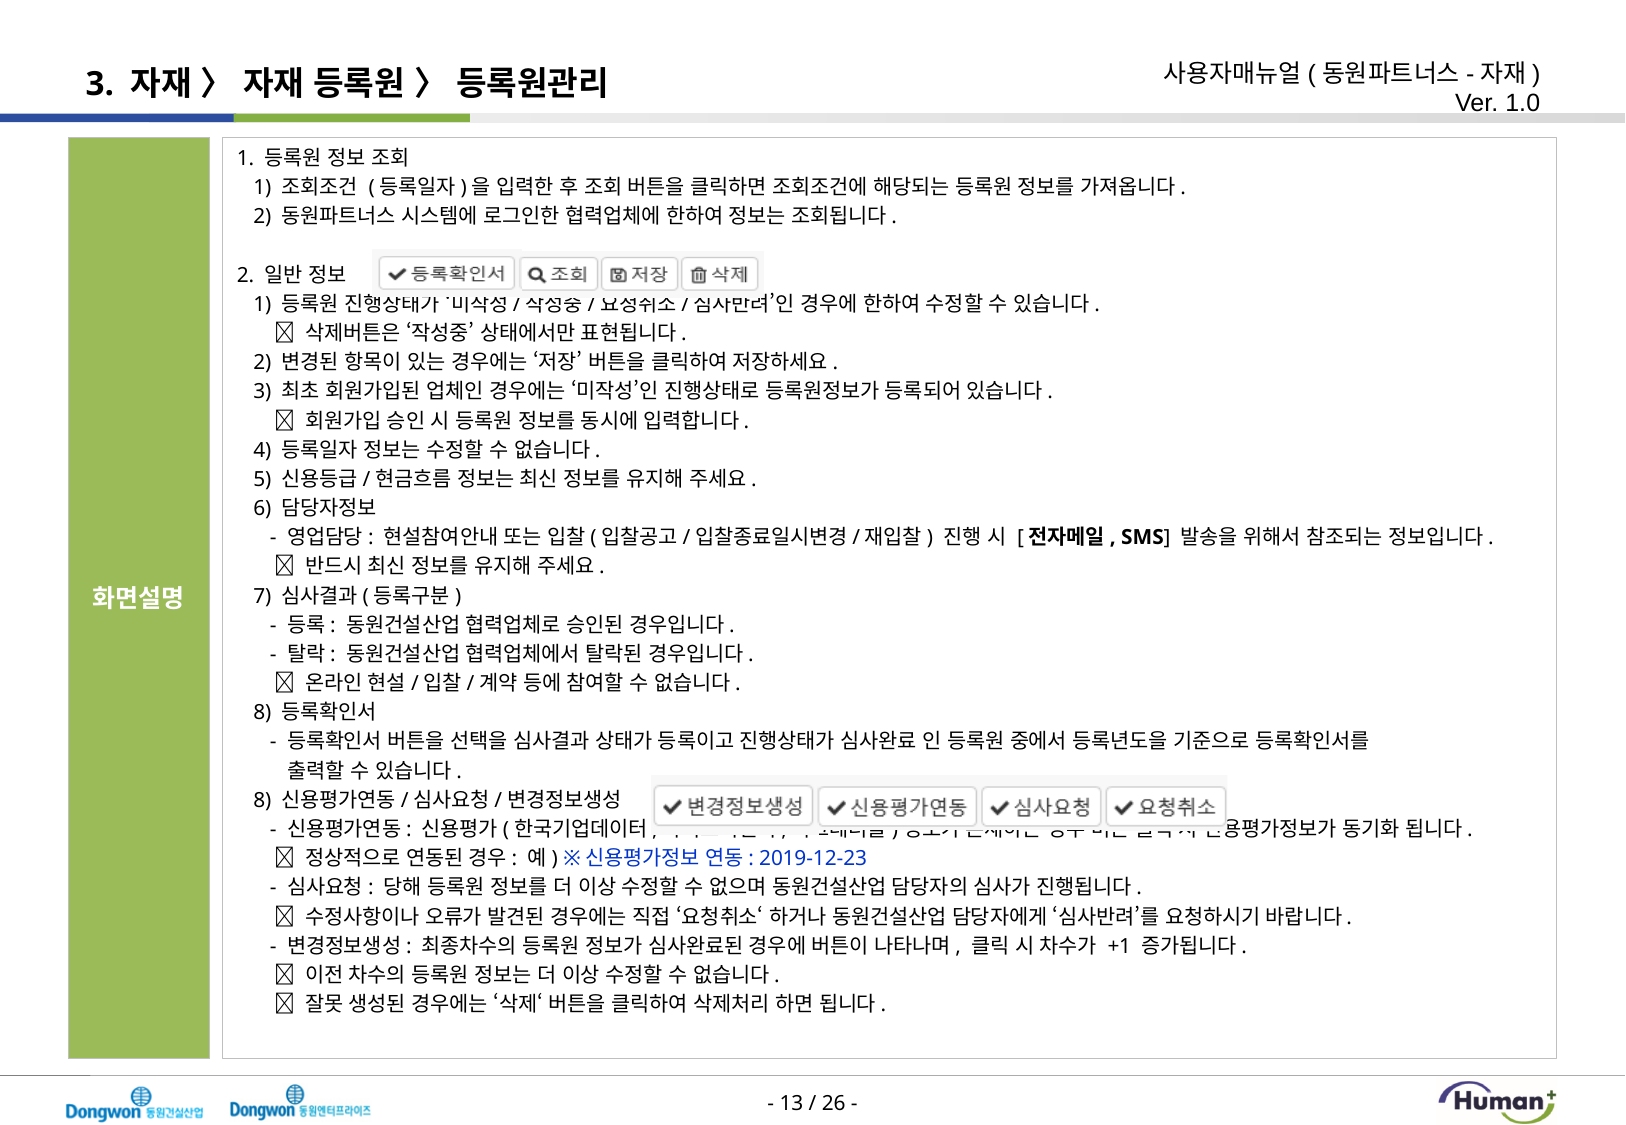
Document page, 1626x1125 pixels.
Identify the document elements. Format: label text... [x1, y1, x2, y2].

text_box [650, 774, 1228, 835]
list 1. 등록원 정보 조회 1) 조회조건 (등록일자)을 입력한 후 조회 버튼을 클릭하면 조회조건에 해당되는 등록원 정보를 가져옵니다. 2) 동원파트너스 시스템에 로그인한 협력업체에 한하여 정보는 조회됩니다. 2. 일반 정보 1) 등록원 진행상태가 ‘미작성/작성중/요청취소/심사반려’인 경우에 한하여 수정할 수 있습니다.  삭제버튼은 ‘작성중’ 상태에서만 표현됩니다. 2) 변경된 항목이 있는 경우에는 ‘저장’ 버튼을 클릭하여 저장하세요. 3) 최초 회원가입된 업체인 경우에는 ‘미작성’인 진행상태로 등록원정보가 등록되어 있습니다.  회원가입 승인 시 등록원 정보를 동시에 입력합니다. 4) 등록일자 정보는 수정할 수 없습니다. 5) 신용등급/현금흐름 정보는 최신 정보를 유지해 주세요. 6) 담당자정보 - 영업담당: 현설참여안내 또는 입찰(입찰공고/입찰종료일시변경/재입찰) 진행 시 [전자메일, SMS] 발송을 위해서 참조되는 정보입니다.  반드시 최신 정보를 유지해 주세요. 7) 심사결과(등록구분) - 등록: 동원건설산업 협력업체로 승인된 경우입니다. - 탈락: 동원건설산업 협력업체에서 탈락된 경우입니다.  온라인 현설/입찰/계약 등에 참여할 수 없습니다. 8) 등록확인서 - 등록확인서 버튼을 선택을 심사결과 상태가 등록이고 진행상태가 심사완료 인 등록원 중에서 등록년도을 기준으로 등록확인서를 출력할 수 있습니다. 8) 신용평가연동/심사요청/변경정보생성 - 신용평가연동: 신용평가(한국기업데이터,나이스디앤비,이크레더블)정보가 존재하는 경우 버튼 클릭 시 신용평가정보가 동기화 됩니다.  정상적으로 연동된 경우: 예) ※신용평가정보 연동: 2019-12-23 - 심사요청: 당해 등록원 정보를 더 이상 수정할 수 없으며 동원건설산업 담당자의 심사가 진행됩니다.  수정사항이나 오류가 발견된 경우에는 직접 ‘요청취소‘ 하거나 동원건설산업 담당자에게 ‘심사반려’를 요청하시기 바랍니다. - 변경정보생성: 최종차수의 등록원 정보가 심사완료된 경우에 버튼이 나타나며, 클릭 시 차수가 +1 증가됩니다.  이전 차수의 등록원 정보는 더 이상 수정할 수 없습니다.  잘못 생성된 경우에는 ‘삭제‘ 버튼을 클릭하여 삭제처리 하면 됩니다. [221, 137, 1557, 1059]
picture [62, 1083, 205, 1124]
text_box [372, 249, 764, 298]
picture [1436, 1077, 1557, 1125]
picture [229, 1083, 372, 1122]
title 3. 자재 〉 자재 등록원 〉 등록원관리 [70, 51, 1085, 114]
